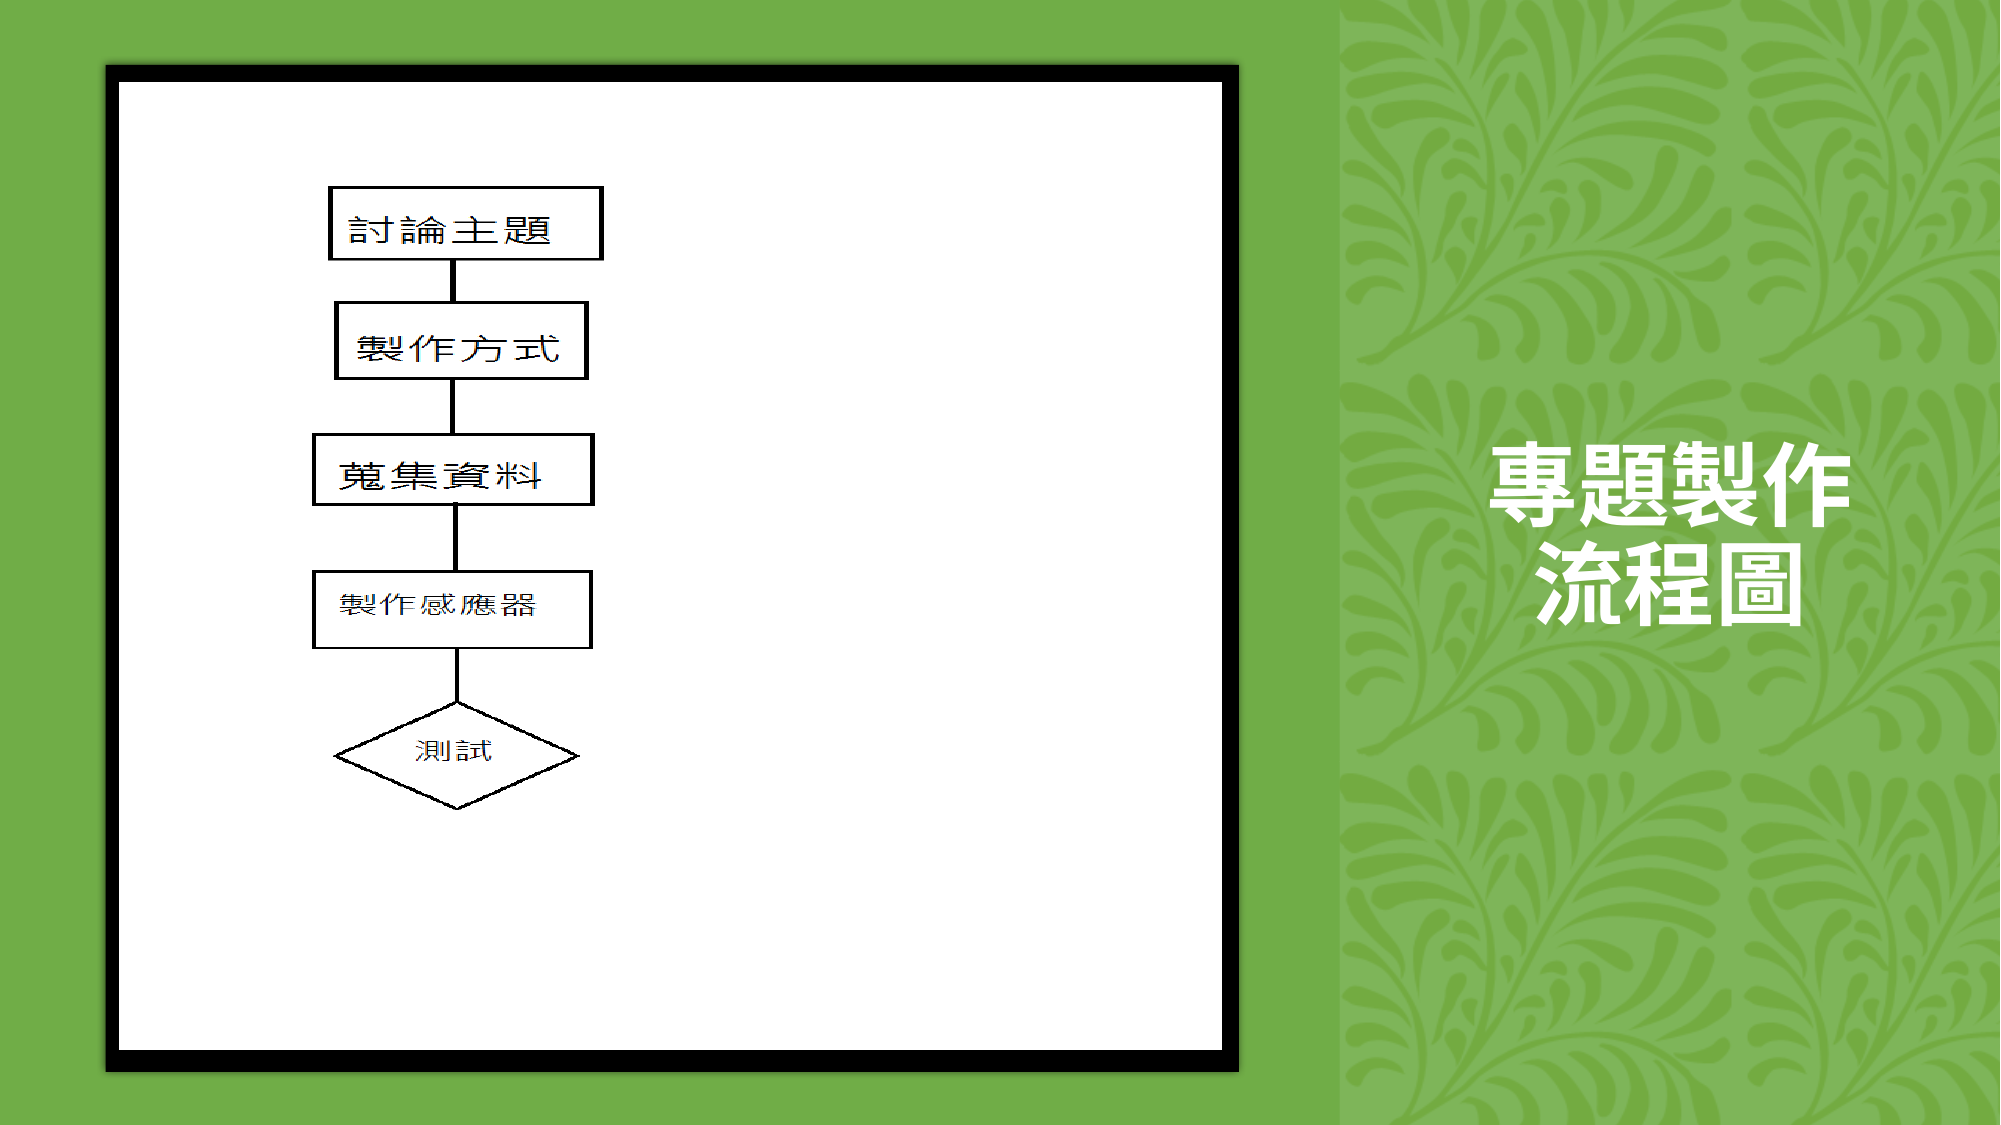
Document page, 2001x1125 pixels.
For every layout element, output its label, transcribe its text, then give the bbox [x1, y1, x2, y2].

text_box [105, 64, 1239, 1072]
title 專題製作流程圖 [1432, 82, 1907, 997]
text_box [1339, 0, 2000, 1125]
picture [119, 82, 1223, 1051]
